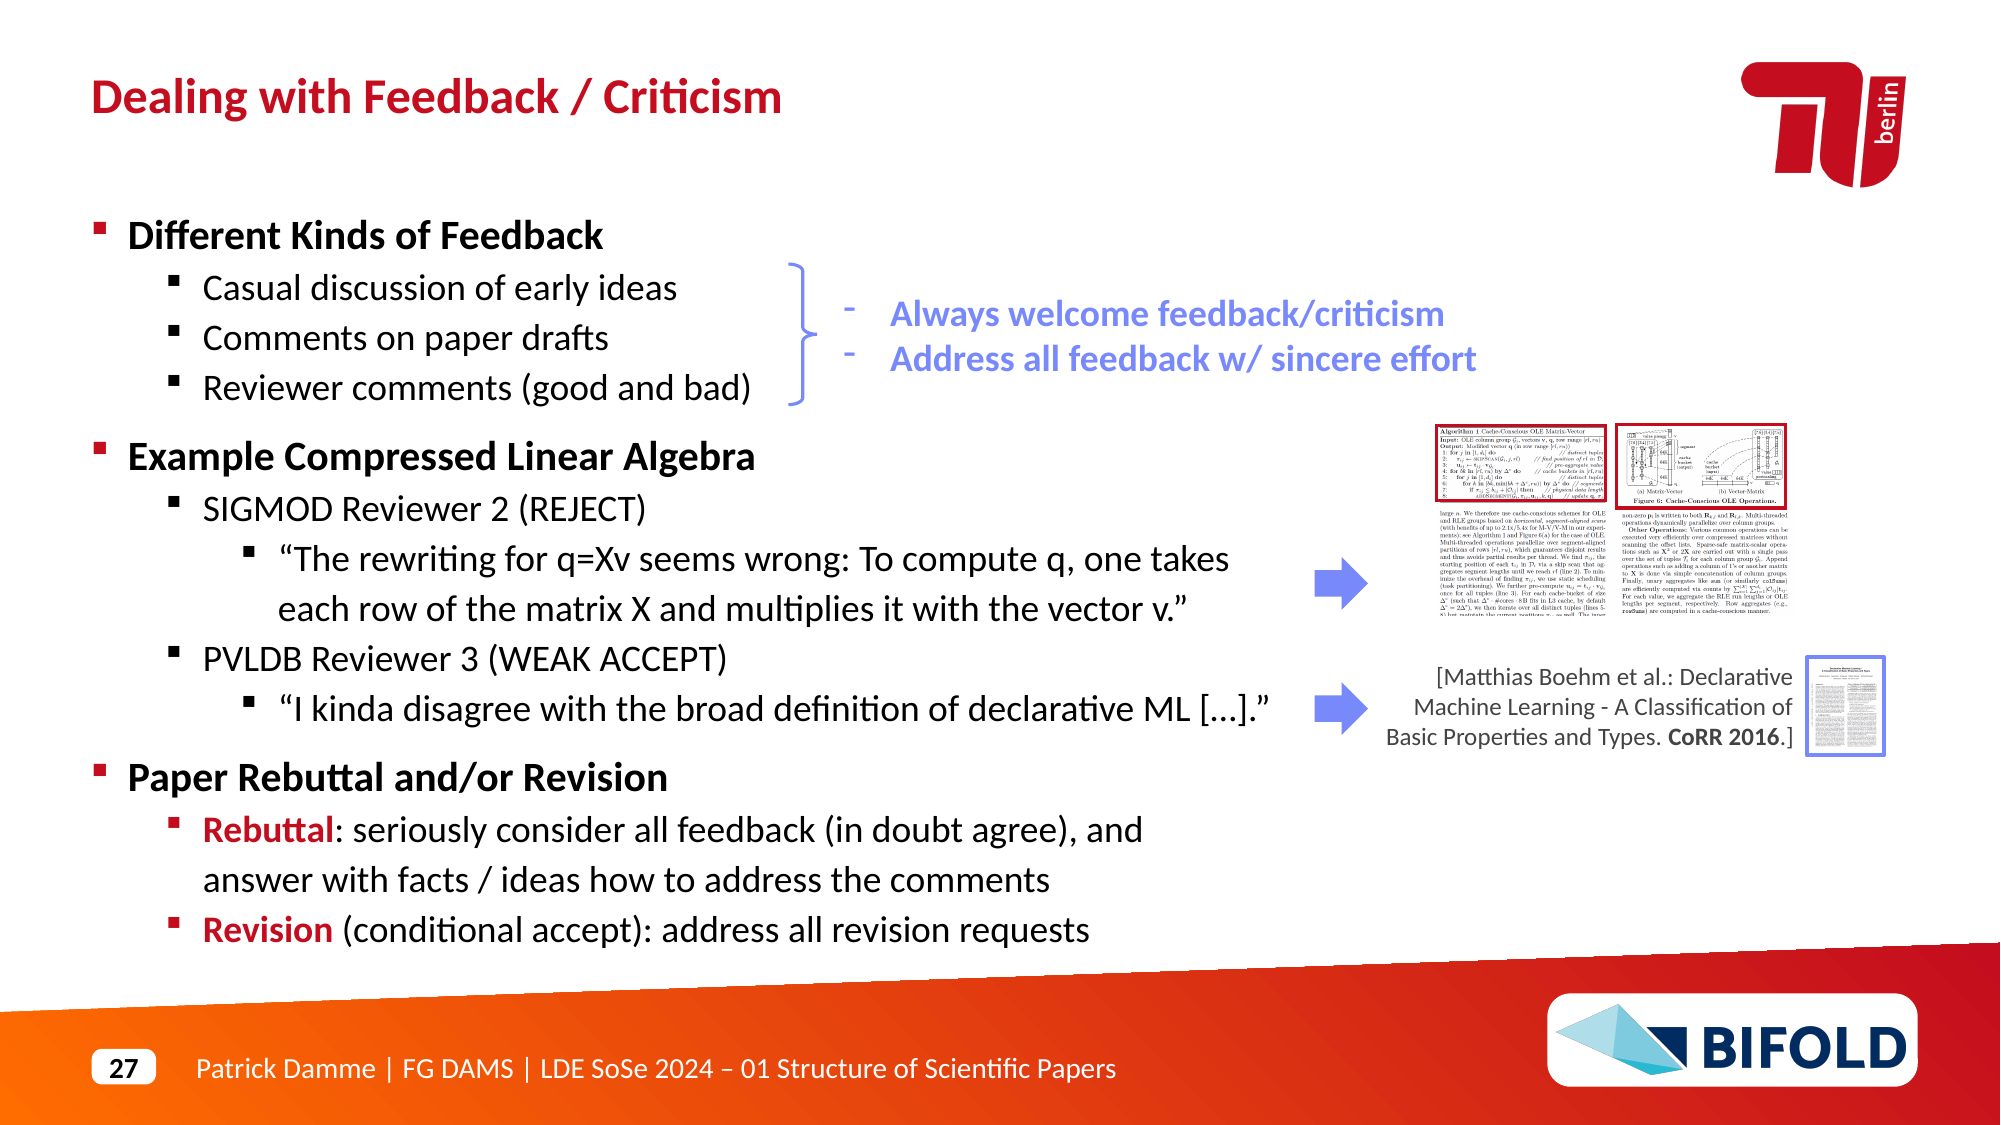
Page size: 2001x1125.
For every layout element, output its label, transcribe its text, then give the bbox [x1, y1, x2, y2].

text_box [1436, 424, 1794, 616]
text_box [1313, 555, 1369, 611]
text_box [Matthias Boehm et al.: Declarative Machine Learning - A Classification of Basic Properties and Types. CoRR 2016.] [1348, 653, 1794, 758]
text_box [1313, 681, 1348, 737]
list Different Kinds of Feedback Casual discussion of early ideas Comments on paper drafts Reviewer comments (good and bad) Example Compressed Linear Algebra SIGMOD Reviewer 2 (REJECT) “The rewriting for q=Xv seems wrong: To compute q, one takes each row of the matrix X and multiplies it with the vector v.” PVLDB Reviewer 3 (WEAK ACCEPT) “I kinda disagree with the broad definition of declarative ML […].” Paper Rebuttal and/or Revision Rebuttal: seriously consider all feedback (in doubt agree), and answer with facts / ideas how to address the comments Revision (conditional accept): address all revision requests [90, 208, 1908, 948]
text_box [788, 263, 818, 406]
picture [1809, 659, 1882, 754]
picture [1556, 1004, 1906, 1075]
list Dealing with Feedback / Criticism [91, 65, 1455, 183]
text_box Always welcome feedback/criticism Address all feedback w/ sincere effort [843, 281, 1516, 387]
picture [1741, 62, 1906, 188]
